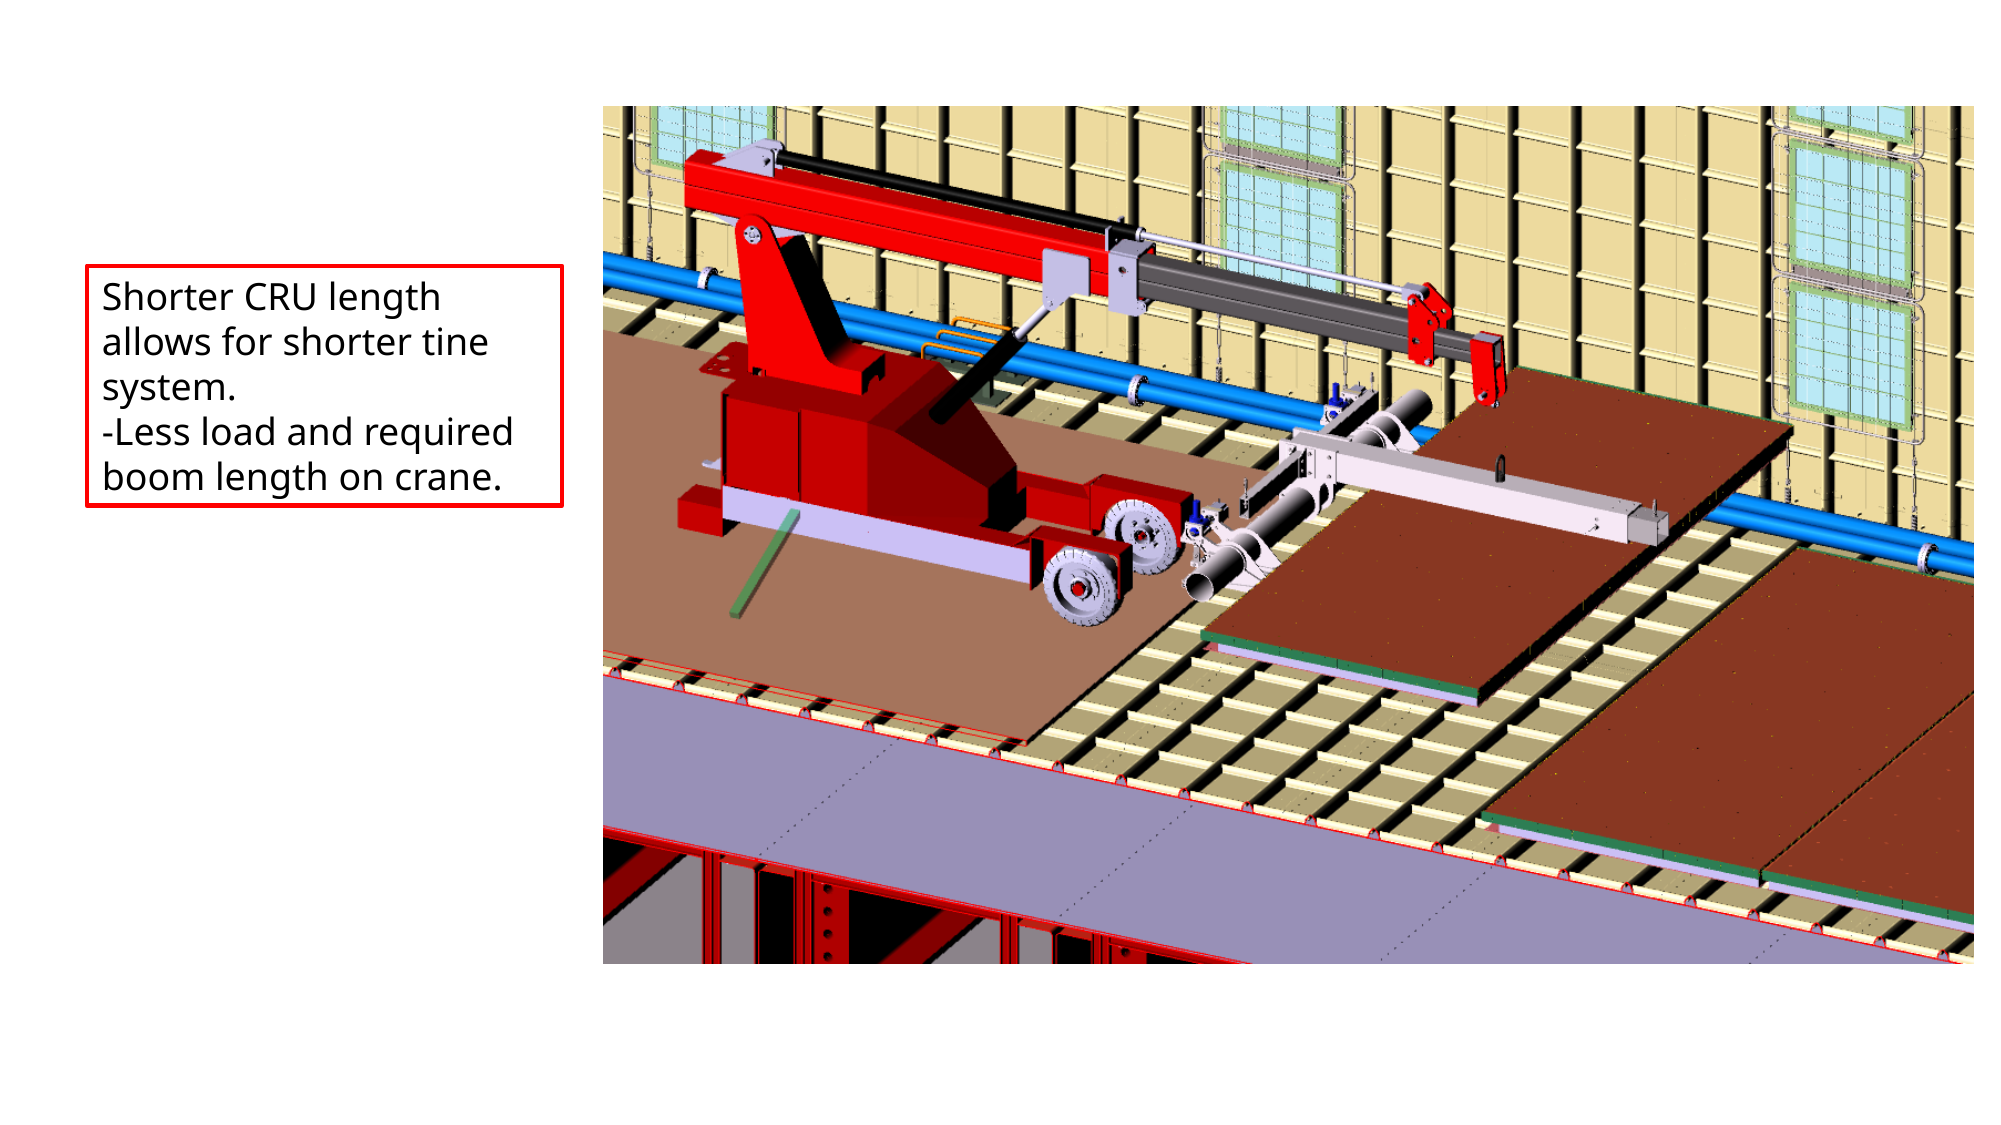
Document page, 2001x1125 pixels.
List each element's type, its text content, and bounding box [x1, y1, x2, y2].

text_box Shorter CRU length allows for shorter tine system. -Less load and required boom length on crane. [87, 265, 562, 506]
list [603, 106, 1975, 965]
